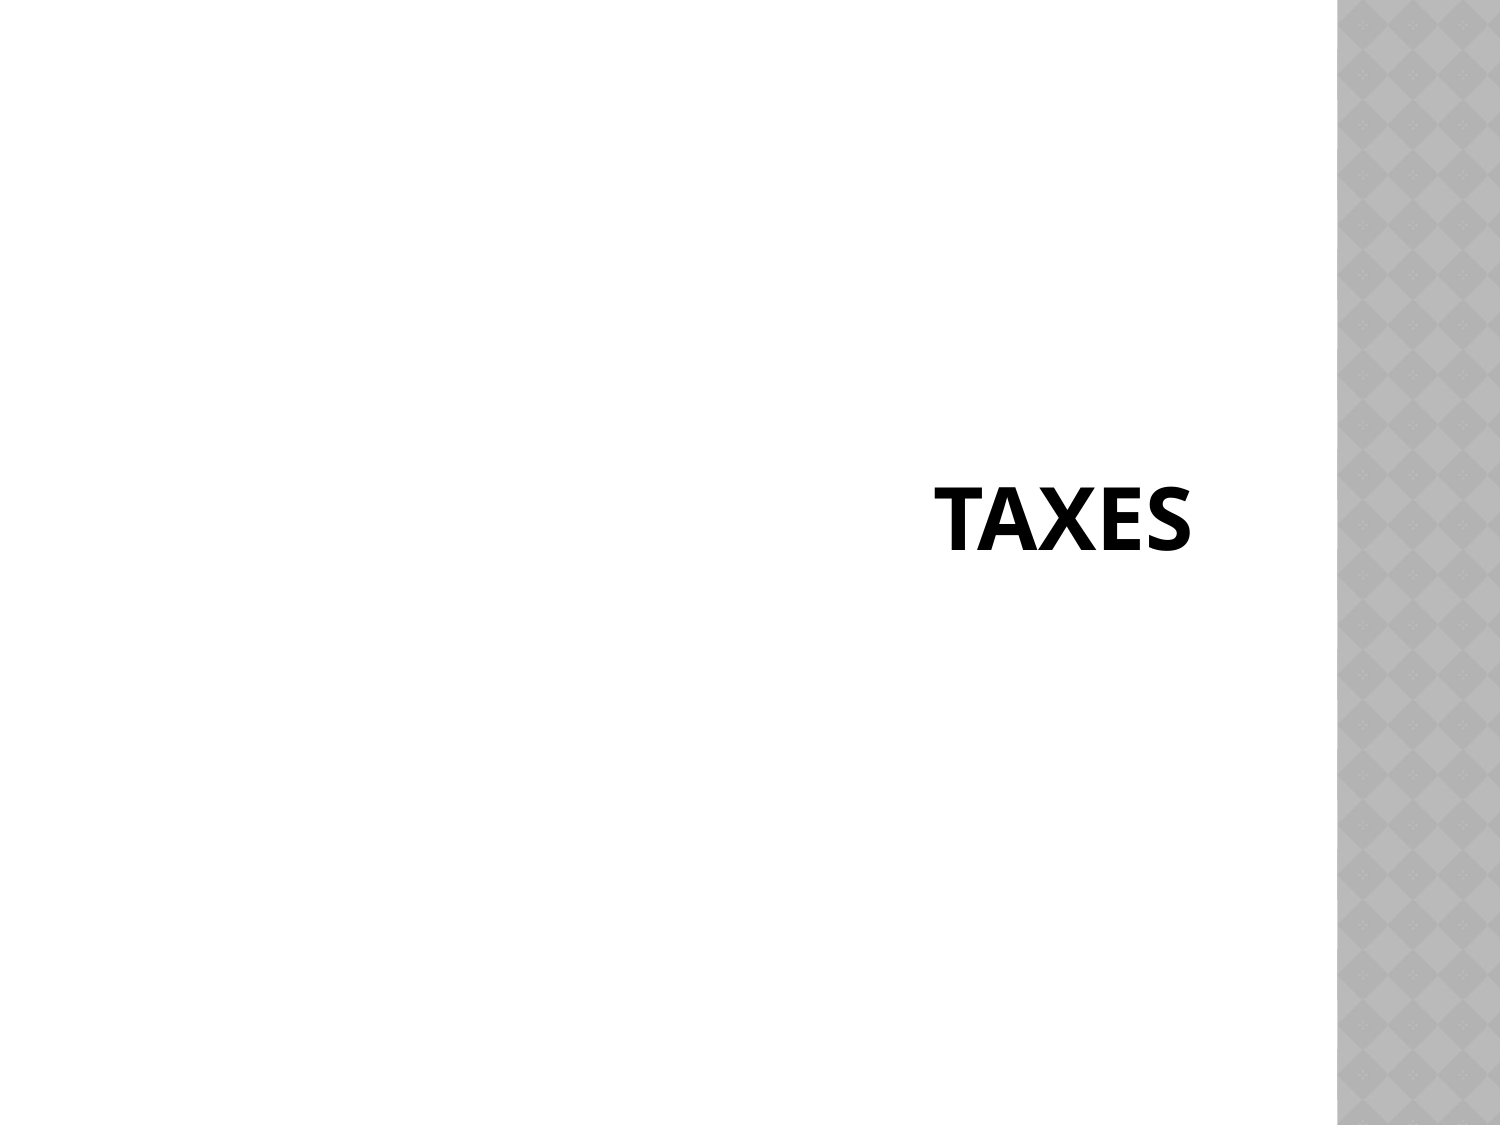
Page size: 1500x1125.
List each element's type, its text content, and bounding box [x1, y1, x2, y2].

title Taxes [174, 462, 1202, 687]
